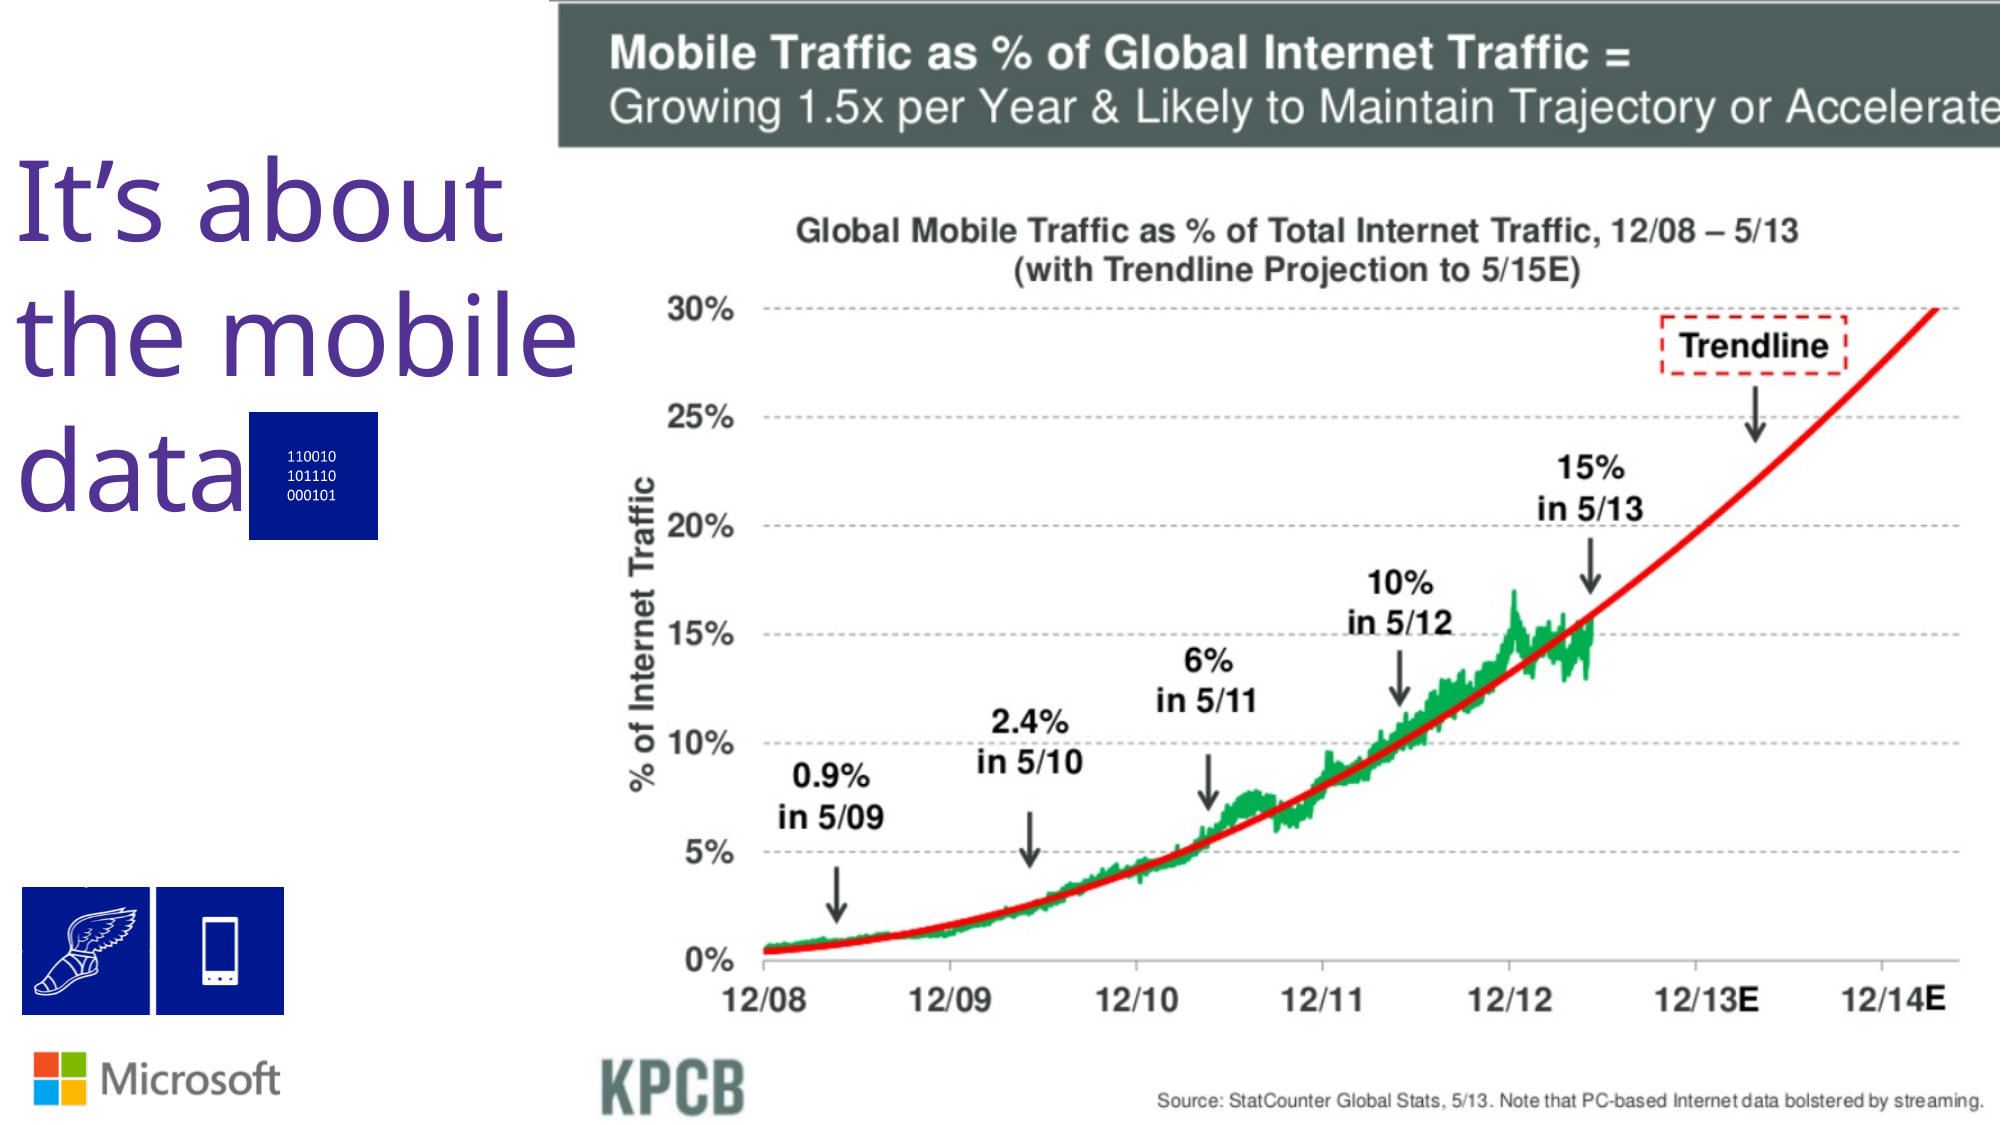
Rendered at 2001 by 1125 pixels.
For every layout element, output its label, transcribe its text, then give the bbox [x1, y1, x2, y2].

picture [22, 887, 284, 1015]
picture [24, 1029, 288, 1125]
title It’s about the mobile data [0, 149, 544, 513]
picture [249, 412, 378, 541]
picture [549, 0, 2000, 1125]
